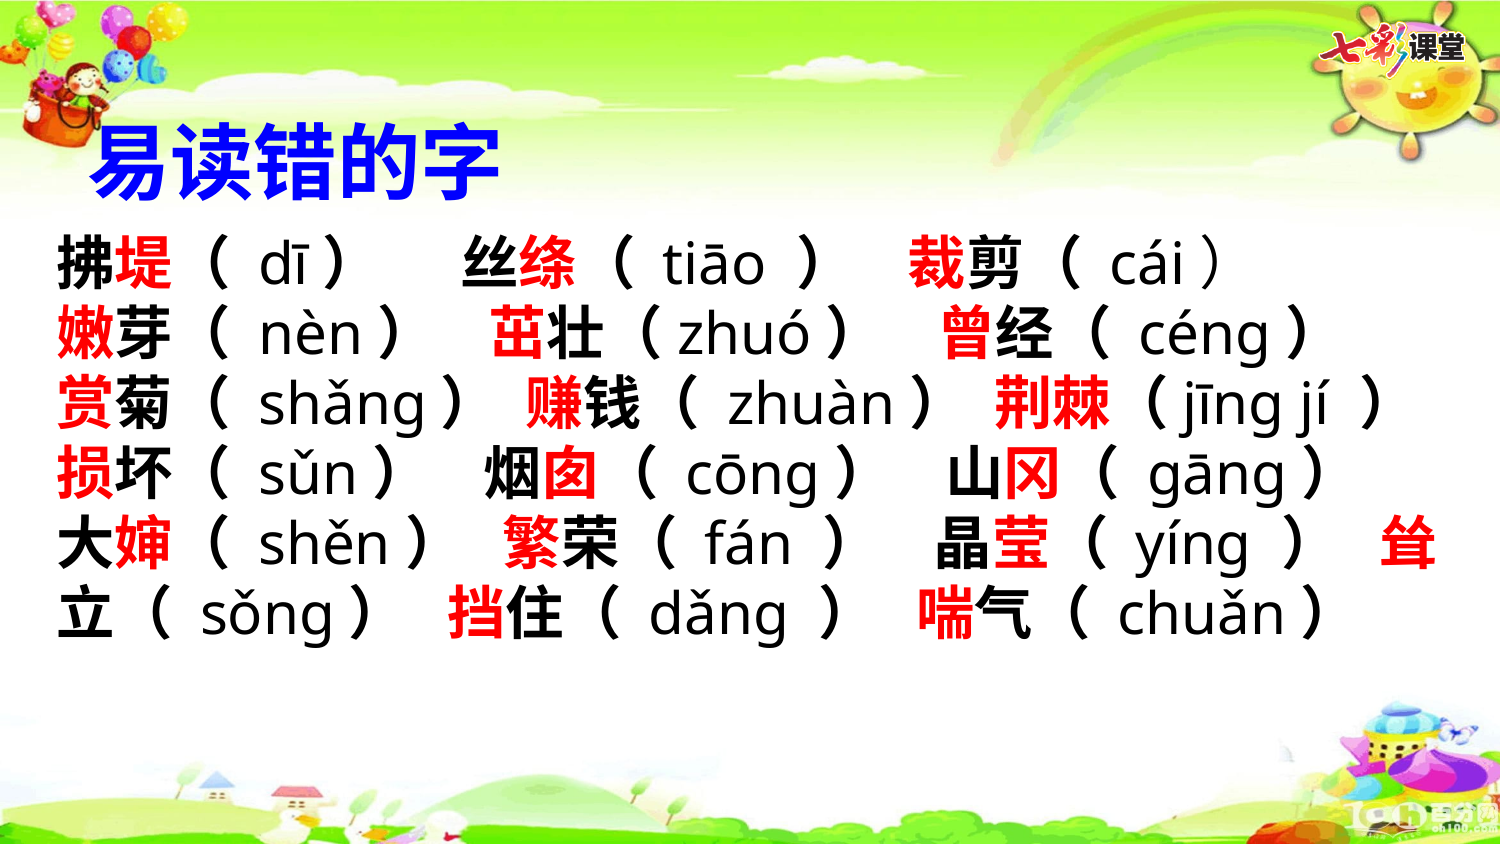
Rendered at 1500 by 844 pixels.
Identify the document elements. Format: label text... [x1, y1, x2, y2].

text_box 易读错的字 [72, 102, 1356, 218]
text_box 拂堤（ dī） 丝绦（ tiāo ） 裁剪（ cái） 嫩芽（ nèn） 茁壮（zhuó） 曾经（ céng） 赏菊（ shǎng） 赚钱（ zhuàn） 荆棘（jīng jí ） 损坏（ sǔn） 烟囱（ cōng） 山冈（ gāng） 大婶（ shěn） 繁荣（ fán ） 晶莹（ yíng ） 耸立（ sǒng） 挡住（ dǎng ） 喘气（ chuǎn） [41, 218, 1459, 654]
picture [0, 0, 1500, 844]
